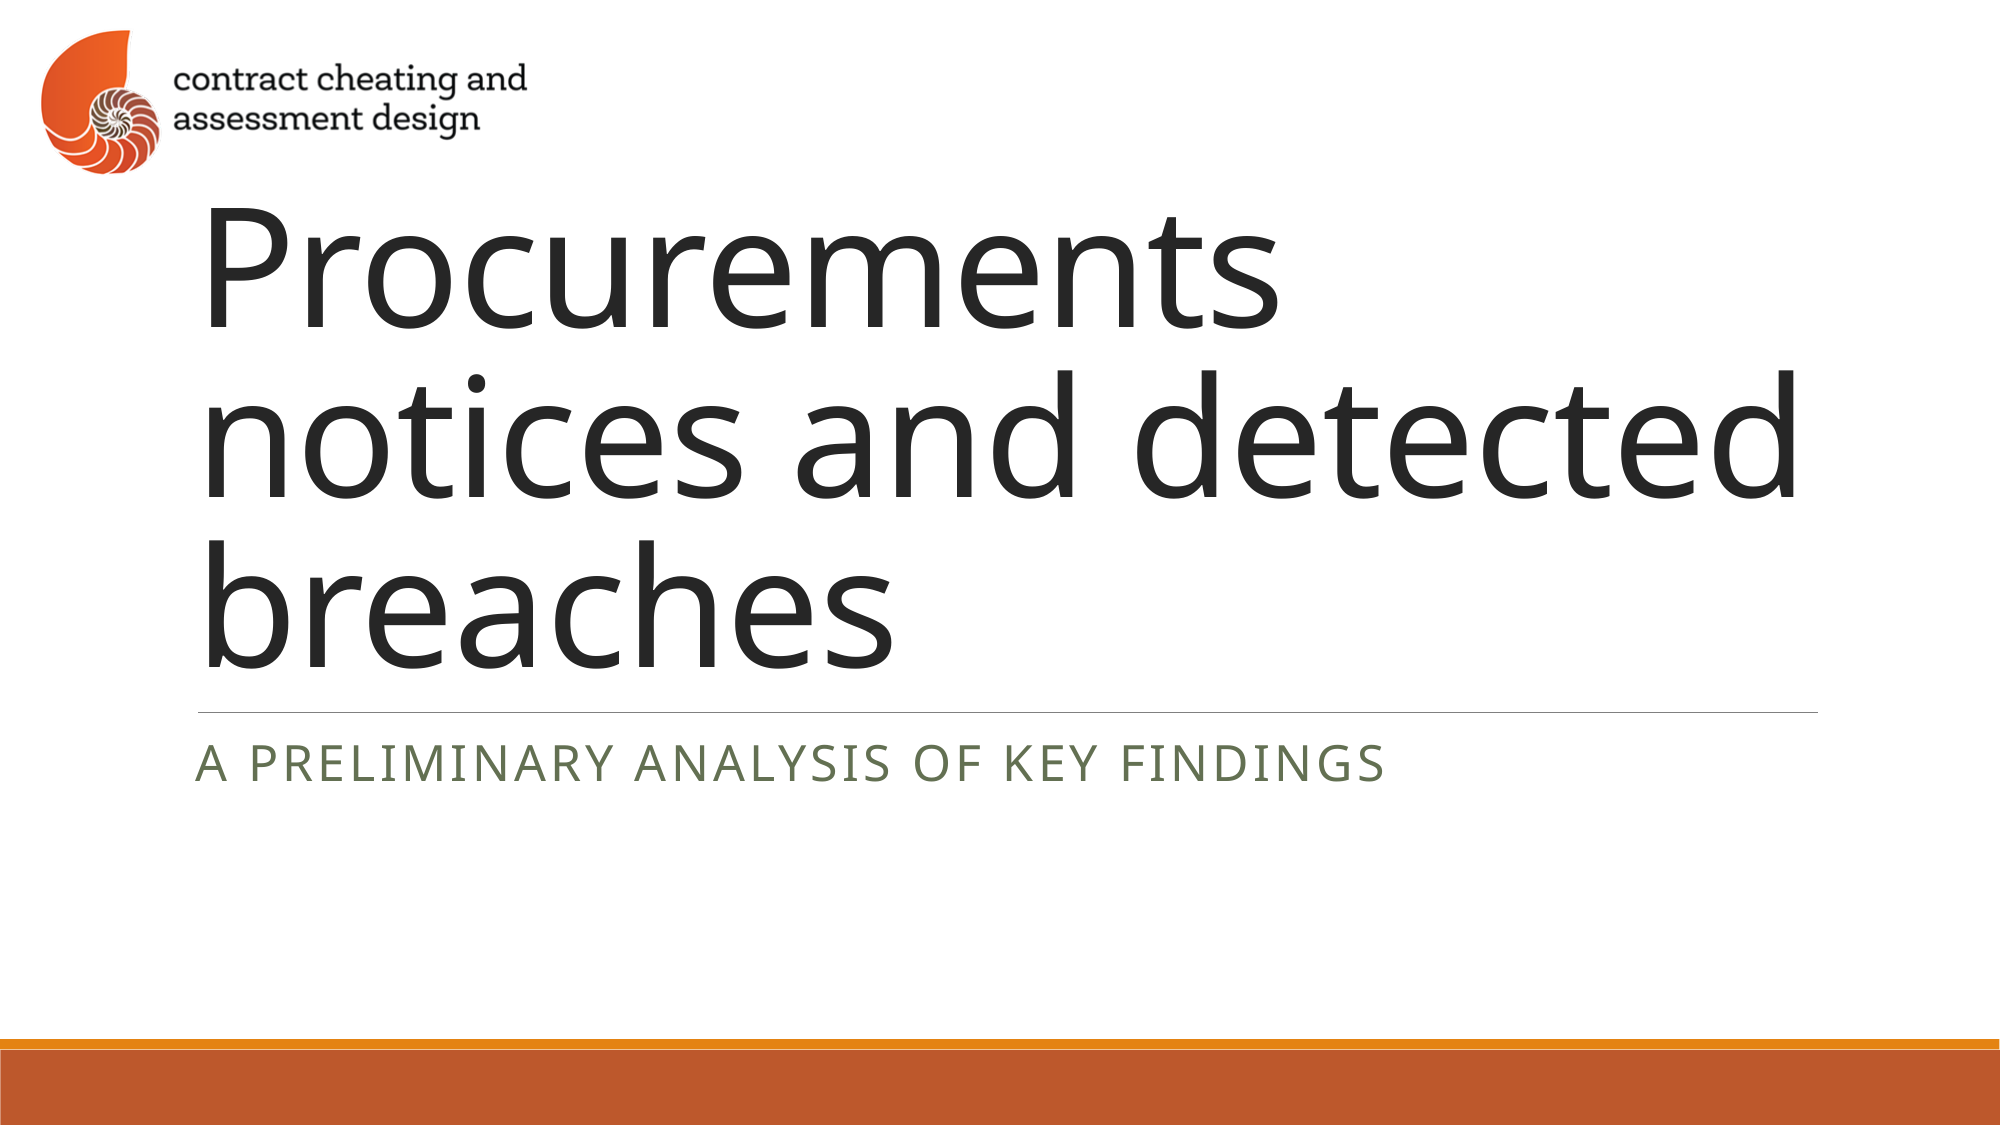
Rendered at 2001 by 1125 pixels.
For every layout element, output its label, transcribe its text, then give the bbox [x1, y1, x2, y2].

title Procurements notices and detected breaches [180, 124, 1830, 710]
list A preliminary analysis of key findings [180, 730, 1830, 918]
picture [38, 27, 533, 178]
